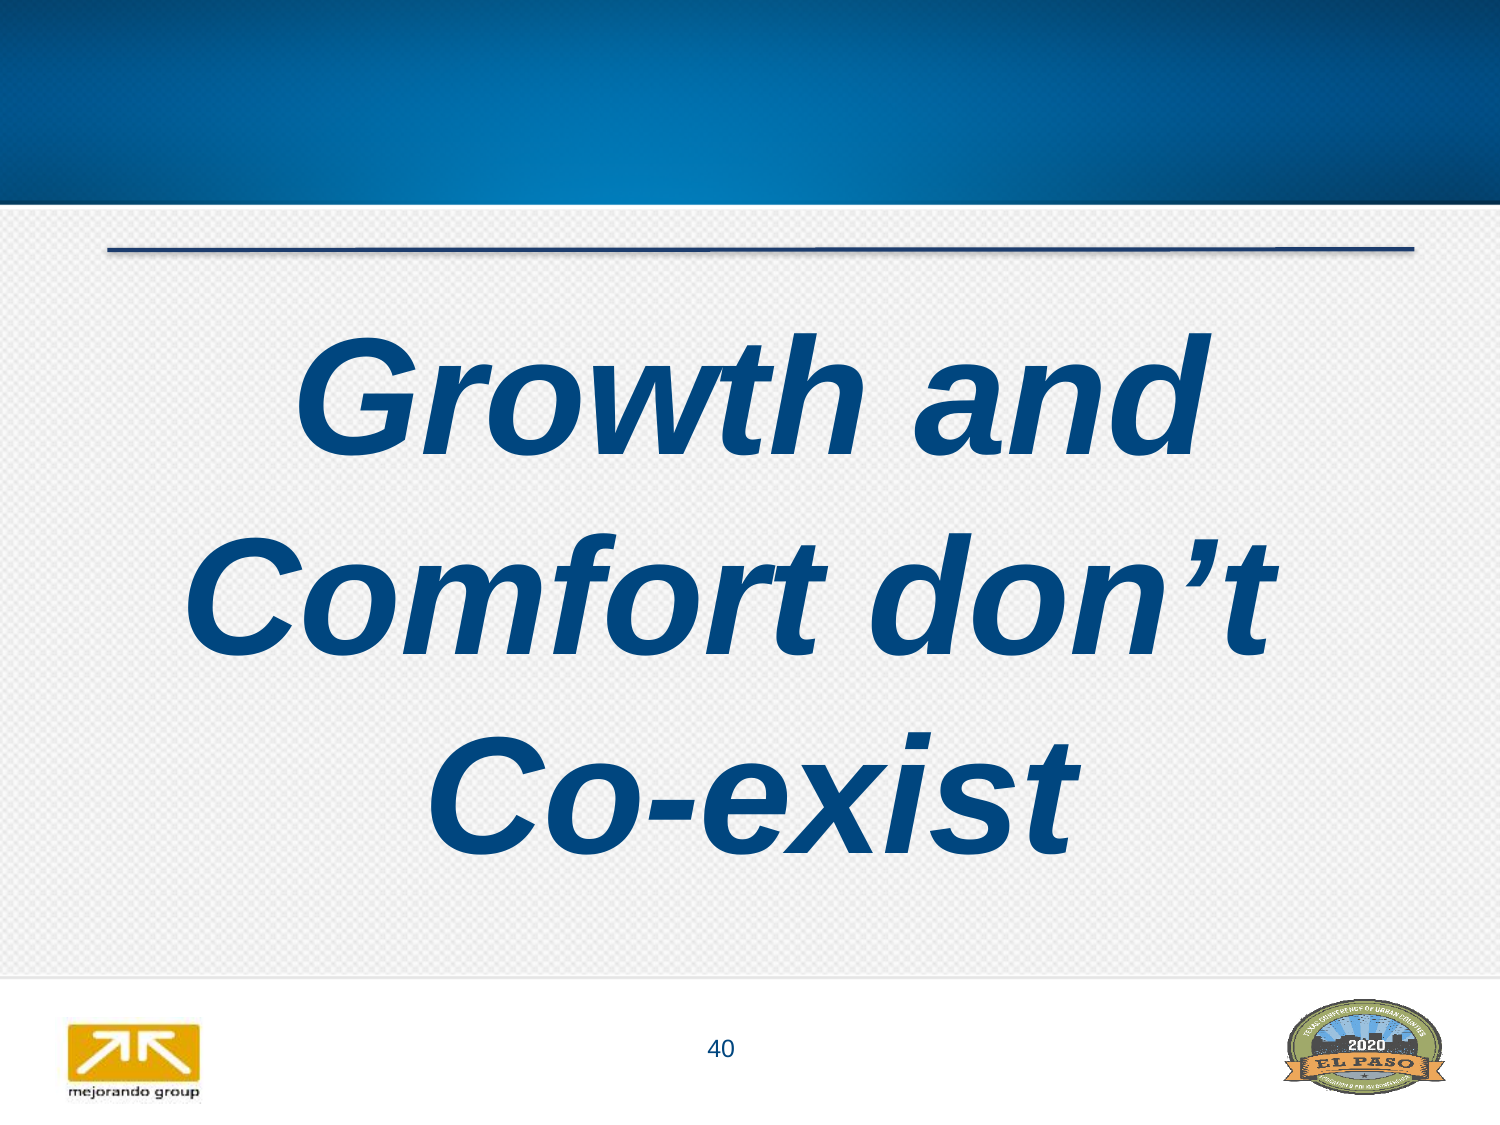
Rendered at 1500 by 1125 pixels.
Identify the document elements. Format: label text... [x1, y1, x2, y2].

picture [0, 0, 1500, 1125]
list Growth and Comfort don’t Co-exist [62, 287, 1438, 900]
